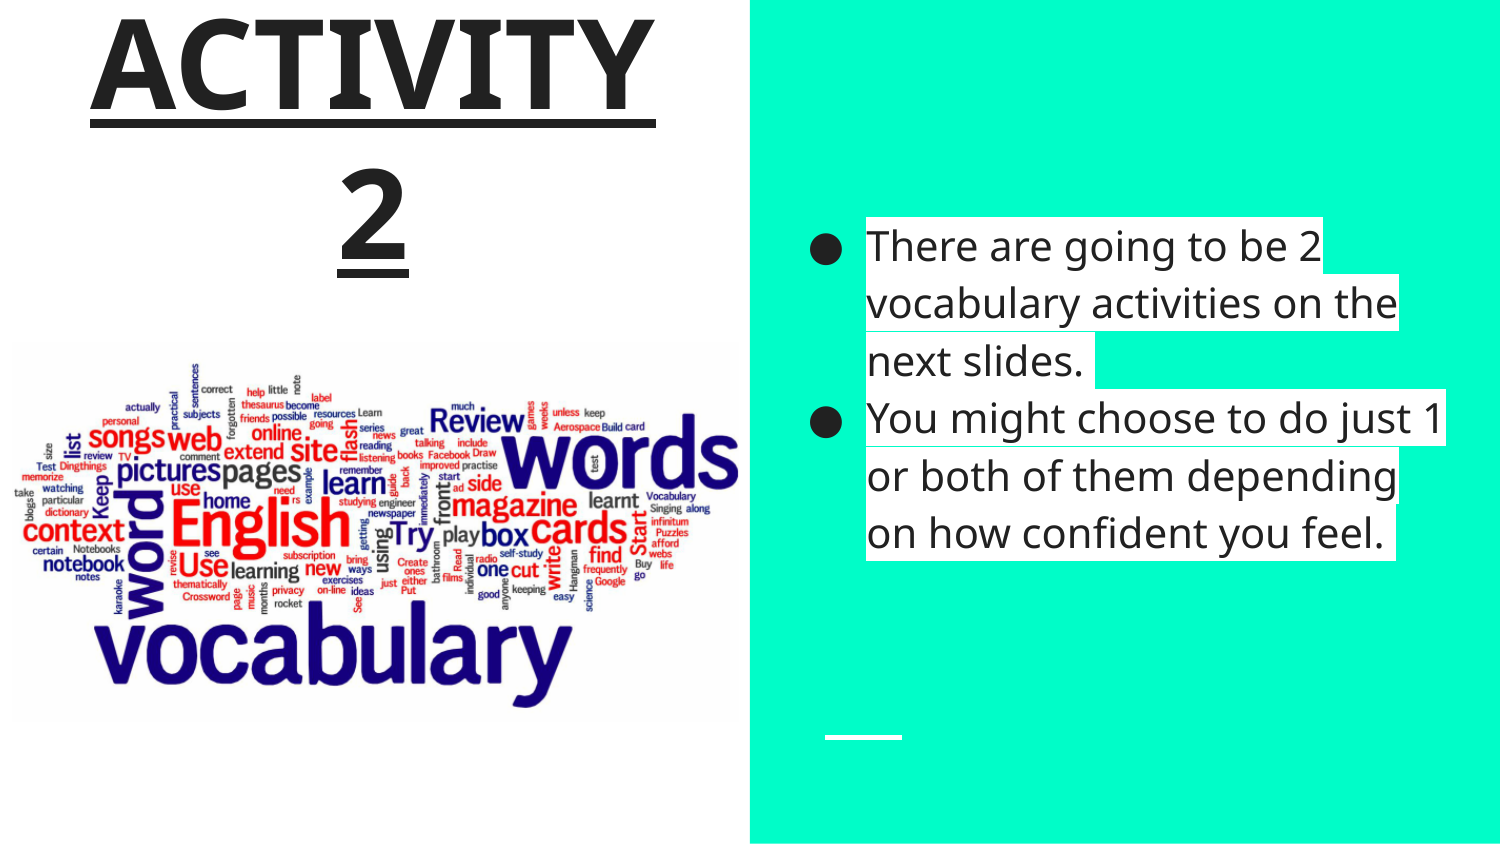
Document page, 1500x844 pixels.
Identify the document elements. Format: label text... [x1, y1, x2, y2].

title ACTIVITY 2 [41, 100, 705, 298]
list There are going to be 2 vocabulary activities on the next slides. You might choose to do just 1 or both of them depending on how confident you feel. [776, 44, 1470, 725]
picture [12, 299, 739, 730]
